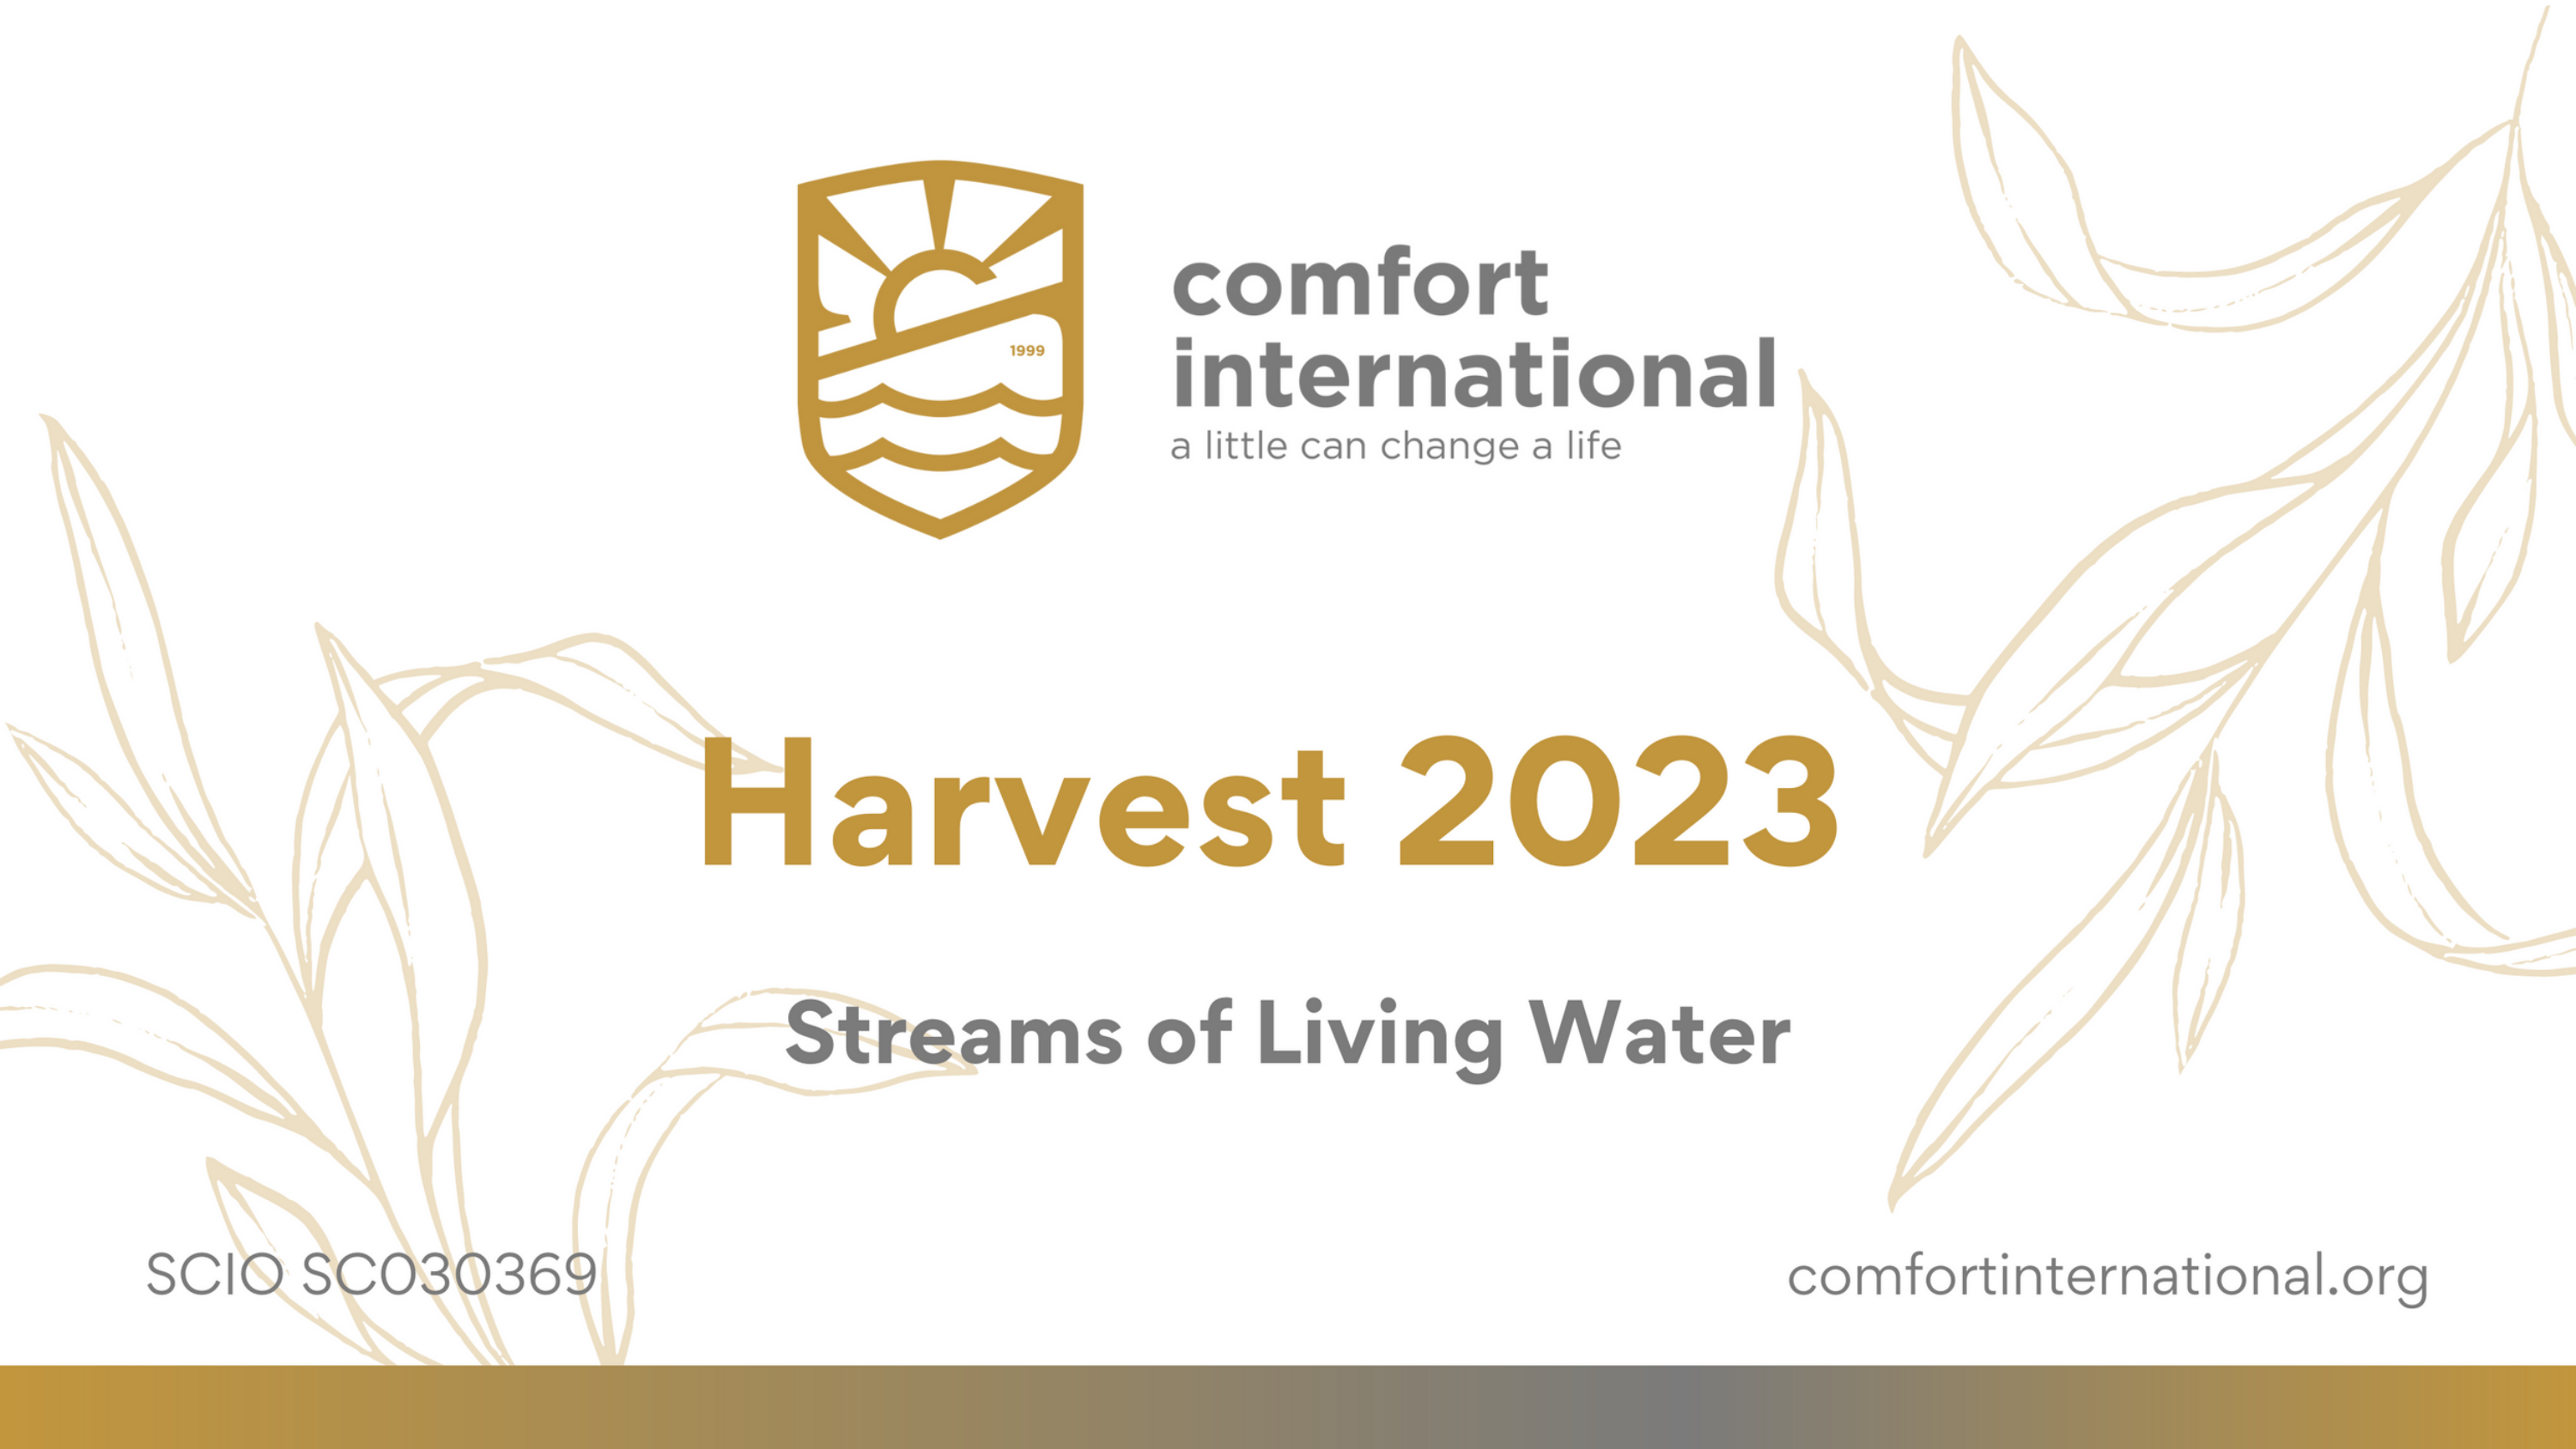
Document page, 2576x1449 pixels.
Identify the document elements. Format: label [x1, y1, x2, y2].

text_box [0, 0, 2576, 1449]
